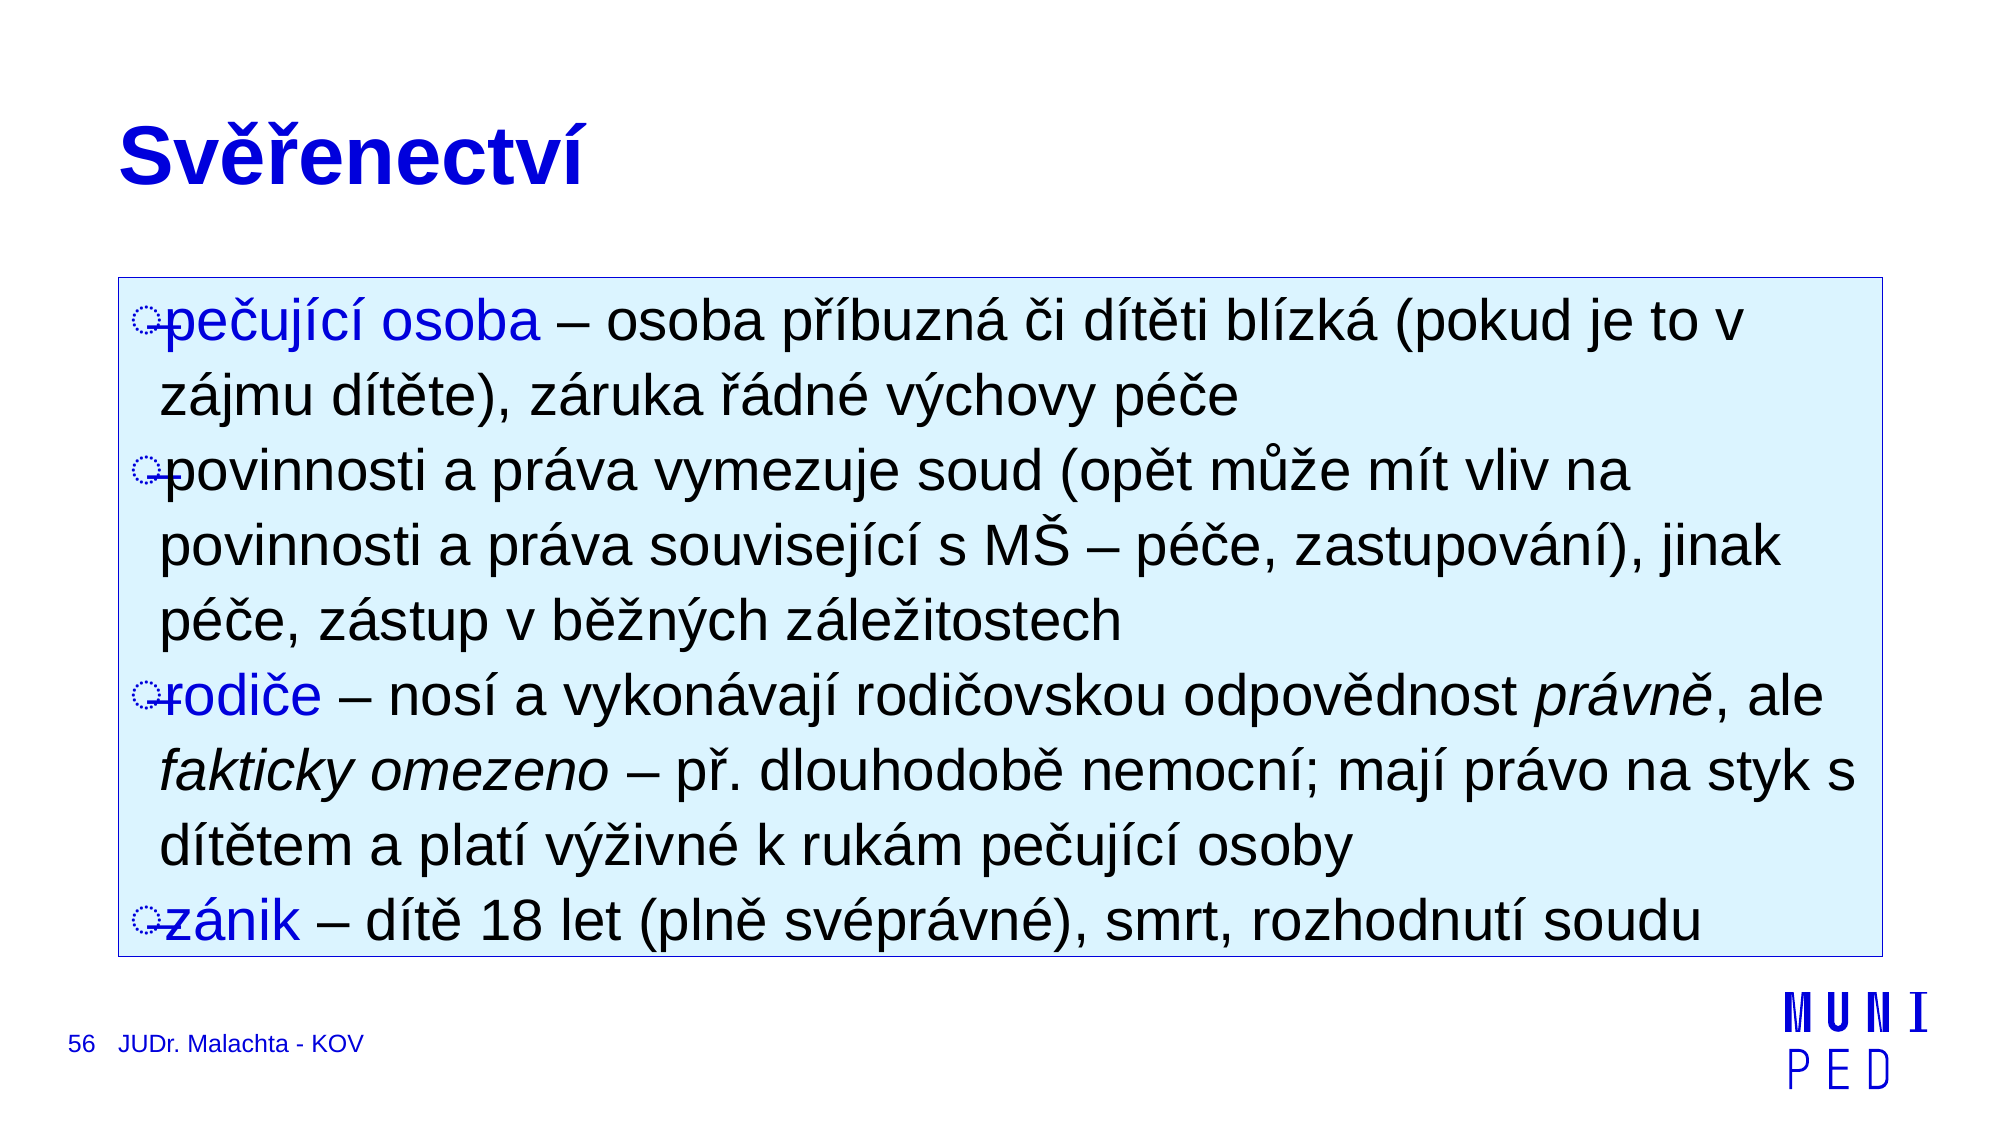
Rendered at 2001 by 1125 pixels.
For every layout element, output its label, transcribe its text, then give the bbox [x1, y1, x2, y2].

list pečující osoba – osoba příbuzná či dítěti blízká (pokud je to v zájmu dítěte), záruka řádné výchovy péče povinnosti a práva vymezuje soud (opět může mít vliv na povinnosti a práva související s MŠ – péče, zastupování), jinak péče, zástup v běžných záležitostech rodiče – nosí a vykonávají rodičovskou odpovědnost právně, ale fakticky omezeno – př. dlouhodobě nemocní; mají právo na styk s dítětem a platí výživné k rukám pečující osoby zánik – dítě 18 let (plně svéprávné), smrt, rozhodnutí soudu [118, 277, 1883, 957]
slide_number 56 [67, 1021, 110, 1063]
title Svěřenectví [118, 118, 1883, 193]
footer JUDr. Malachta - KOV [118, 1021, 1418, 1063]
